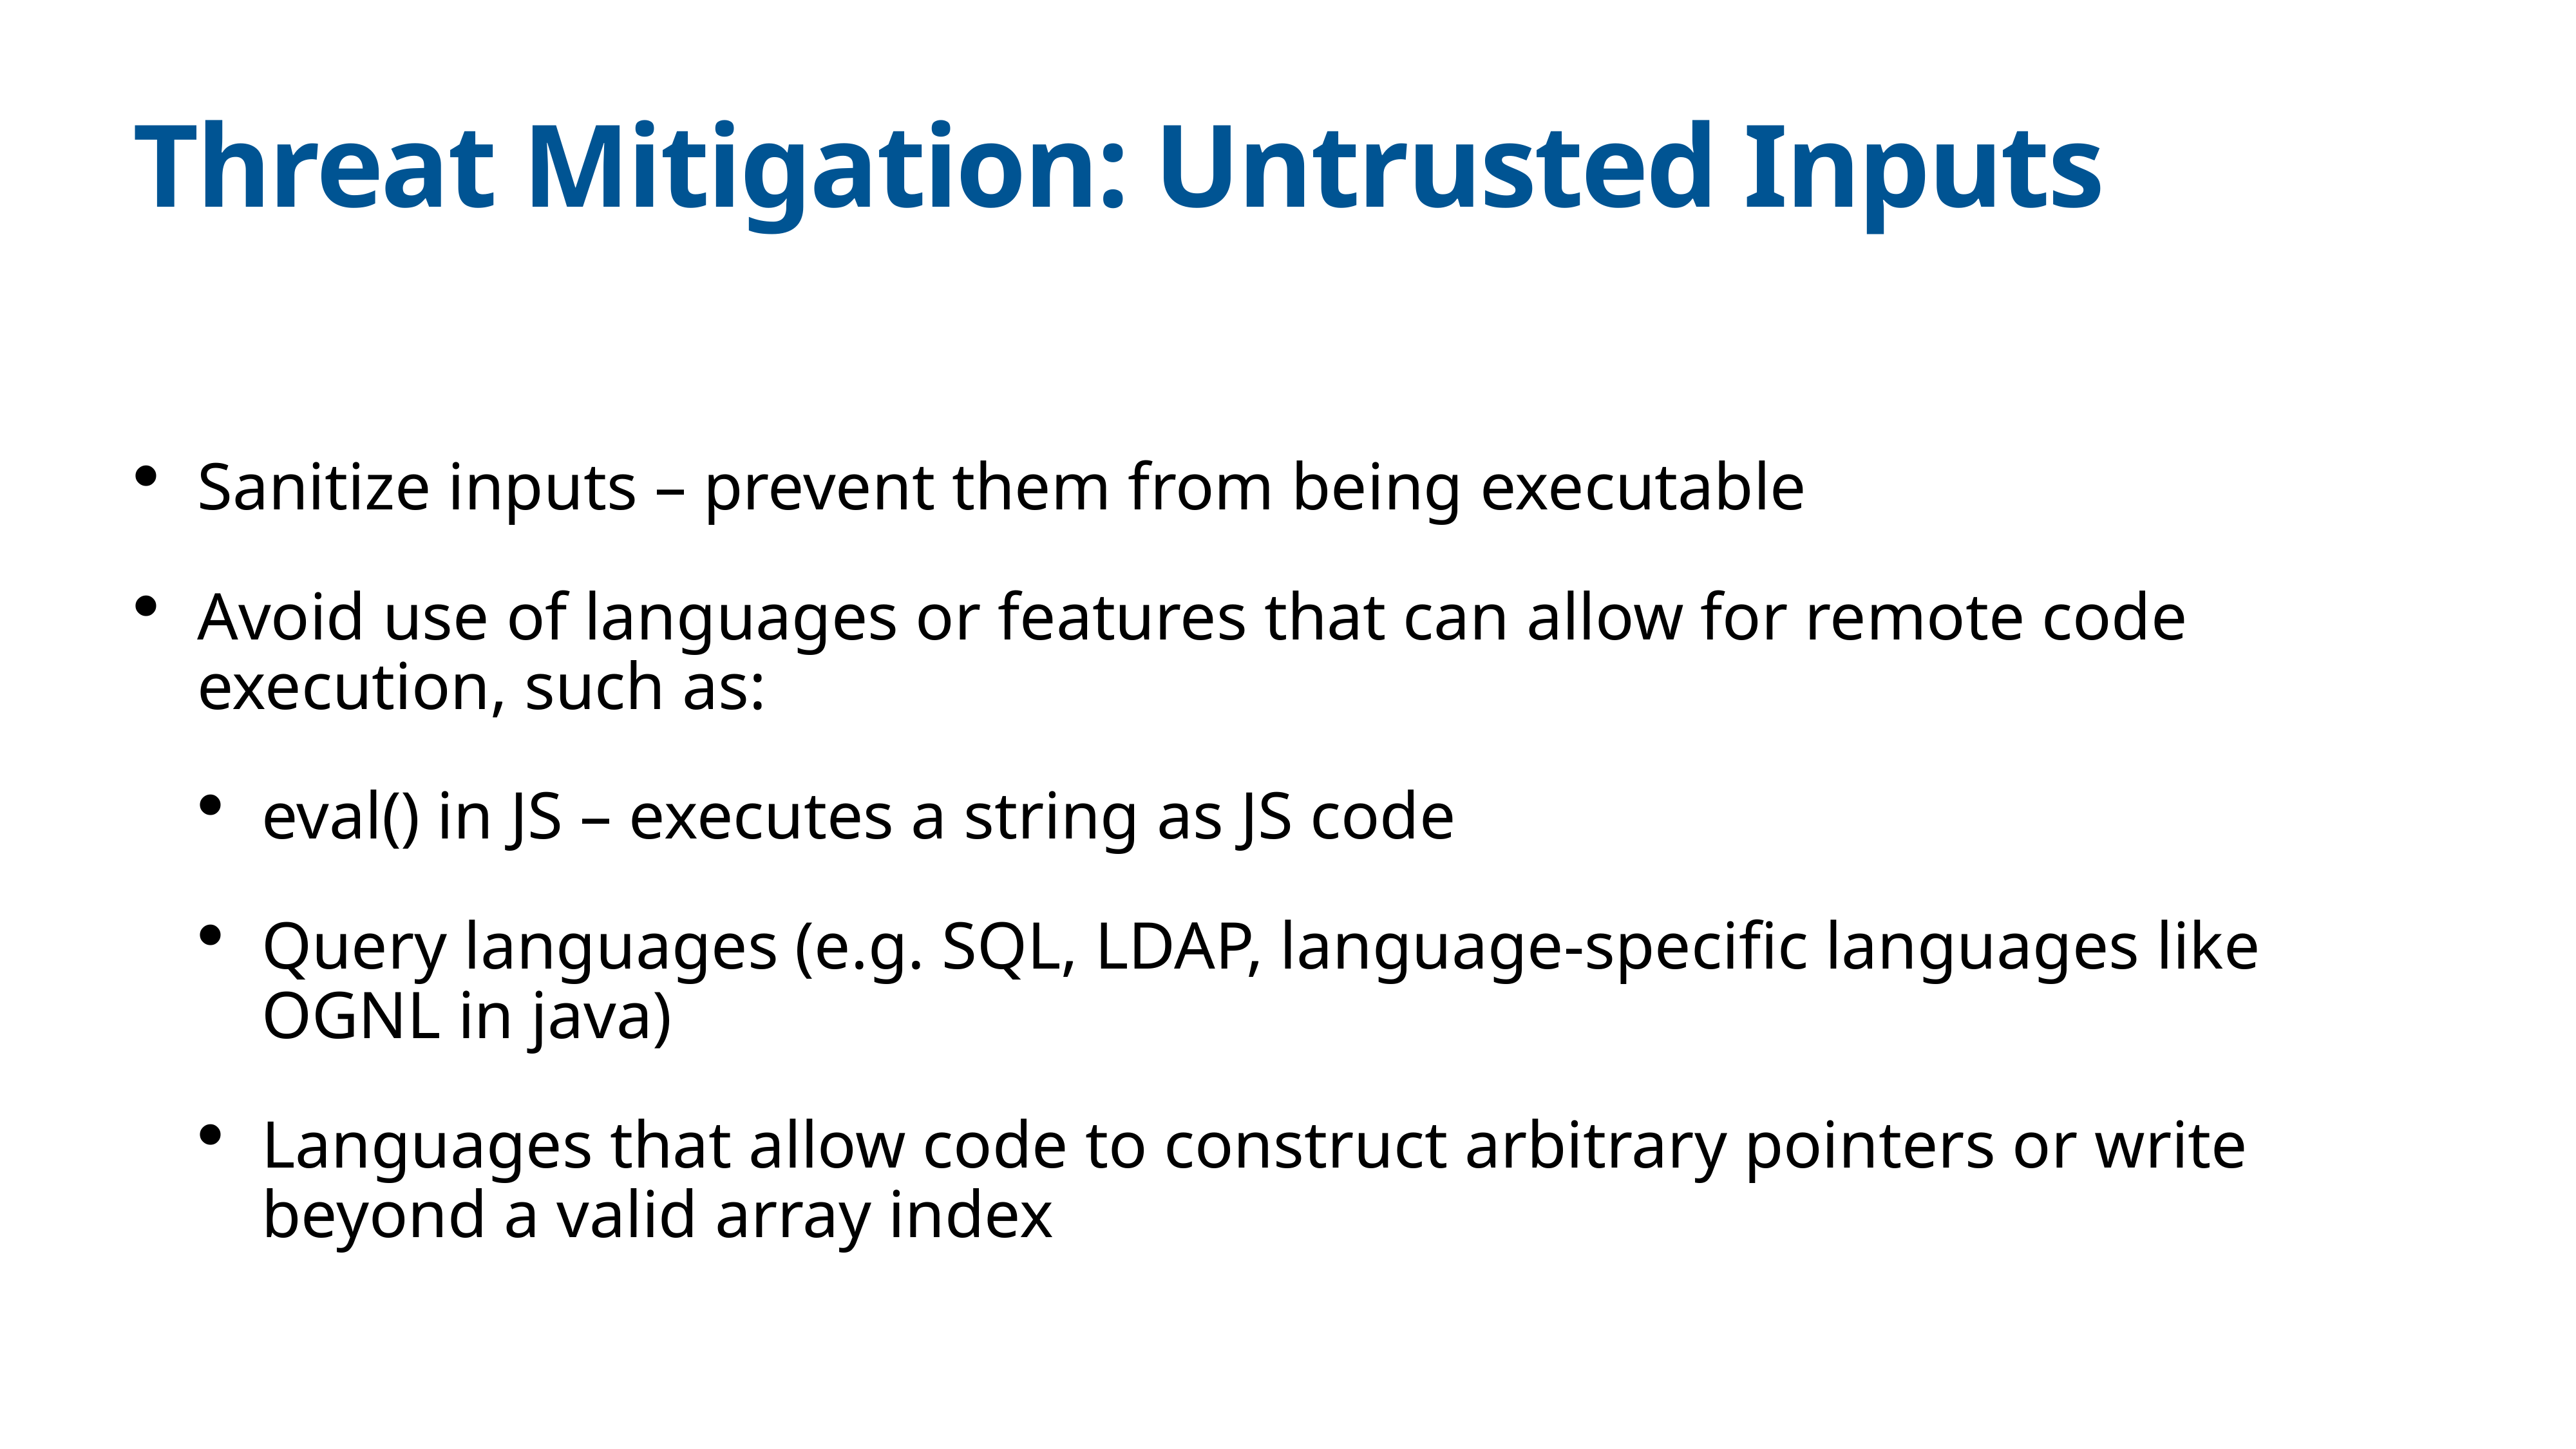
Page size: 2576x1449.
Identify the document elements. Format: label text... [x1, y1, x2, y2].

title Threat Mitigation: Untrusted Inputs [127, 113, 2449, 266]
list Sanitize inputs – prevent them from being executable Avoid use of languages or features that can allow for remote code execution, such as: eval() in JS – executes a string as JS code Query languages (e.g. SQL, LDAP, language-specific languages like OGNL in java) Languages that allow code to construct arbitrary pointers or write beyond a valid array index [127, 448, 2429, 1321]
